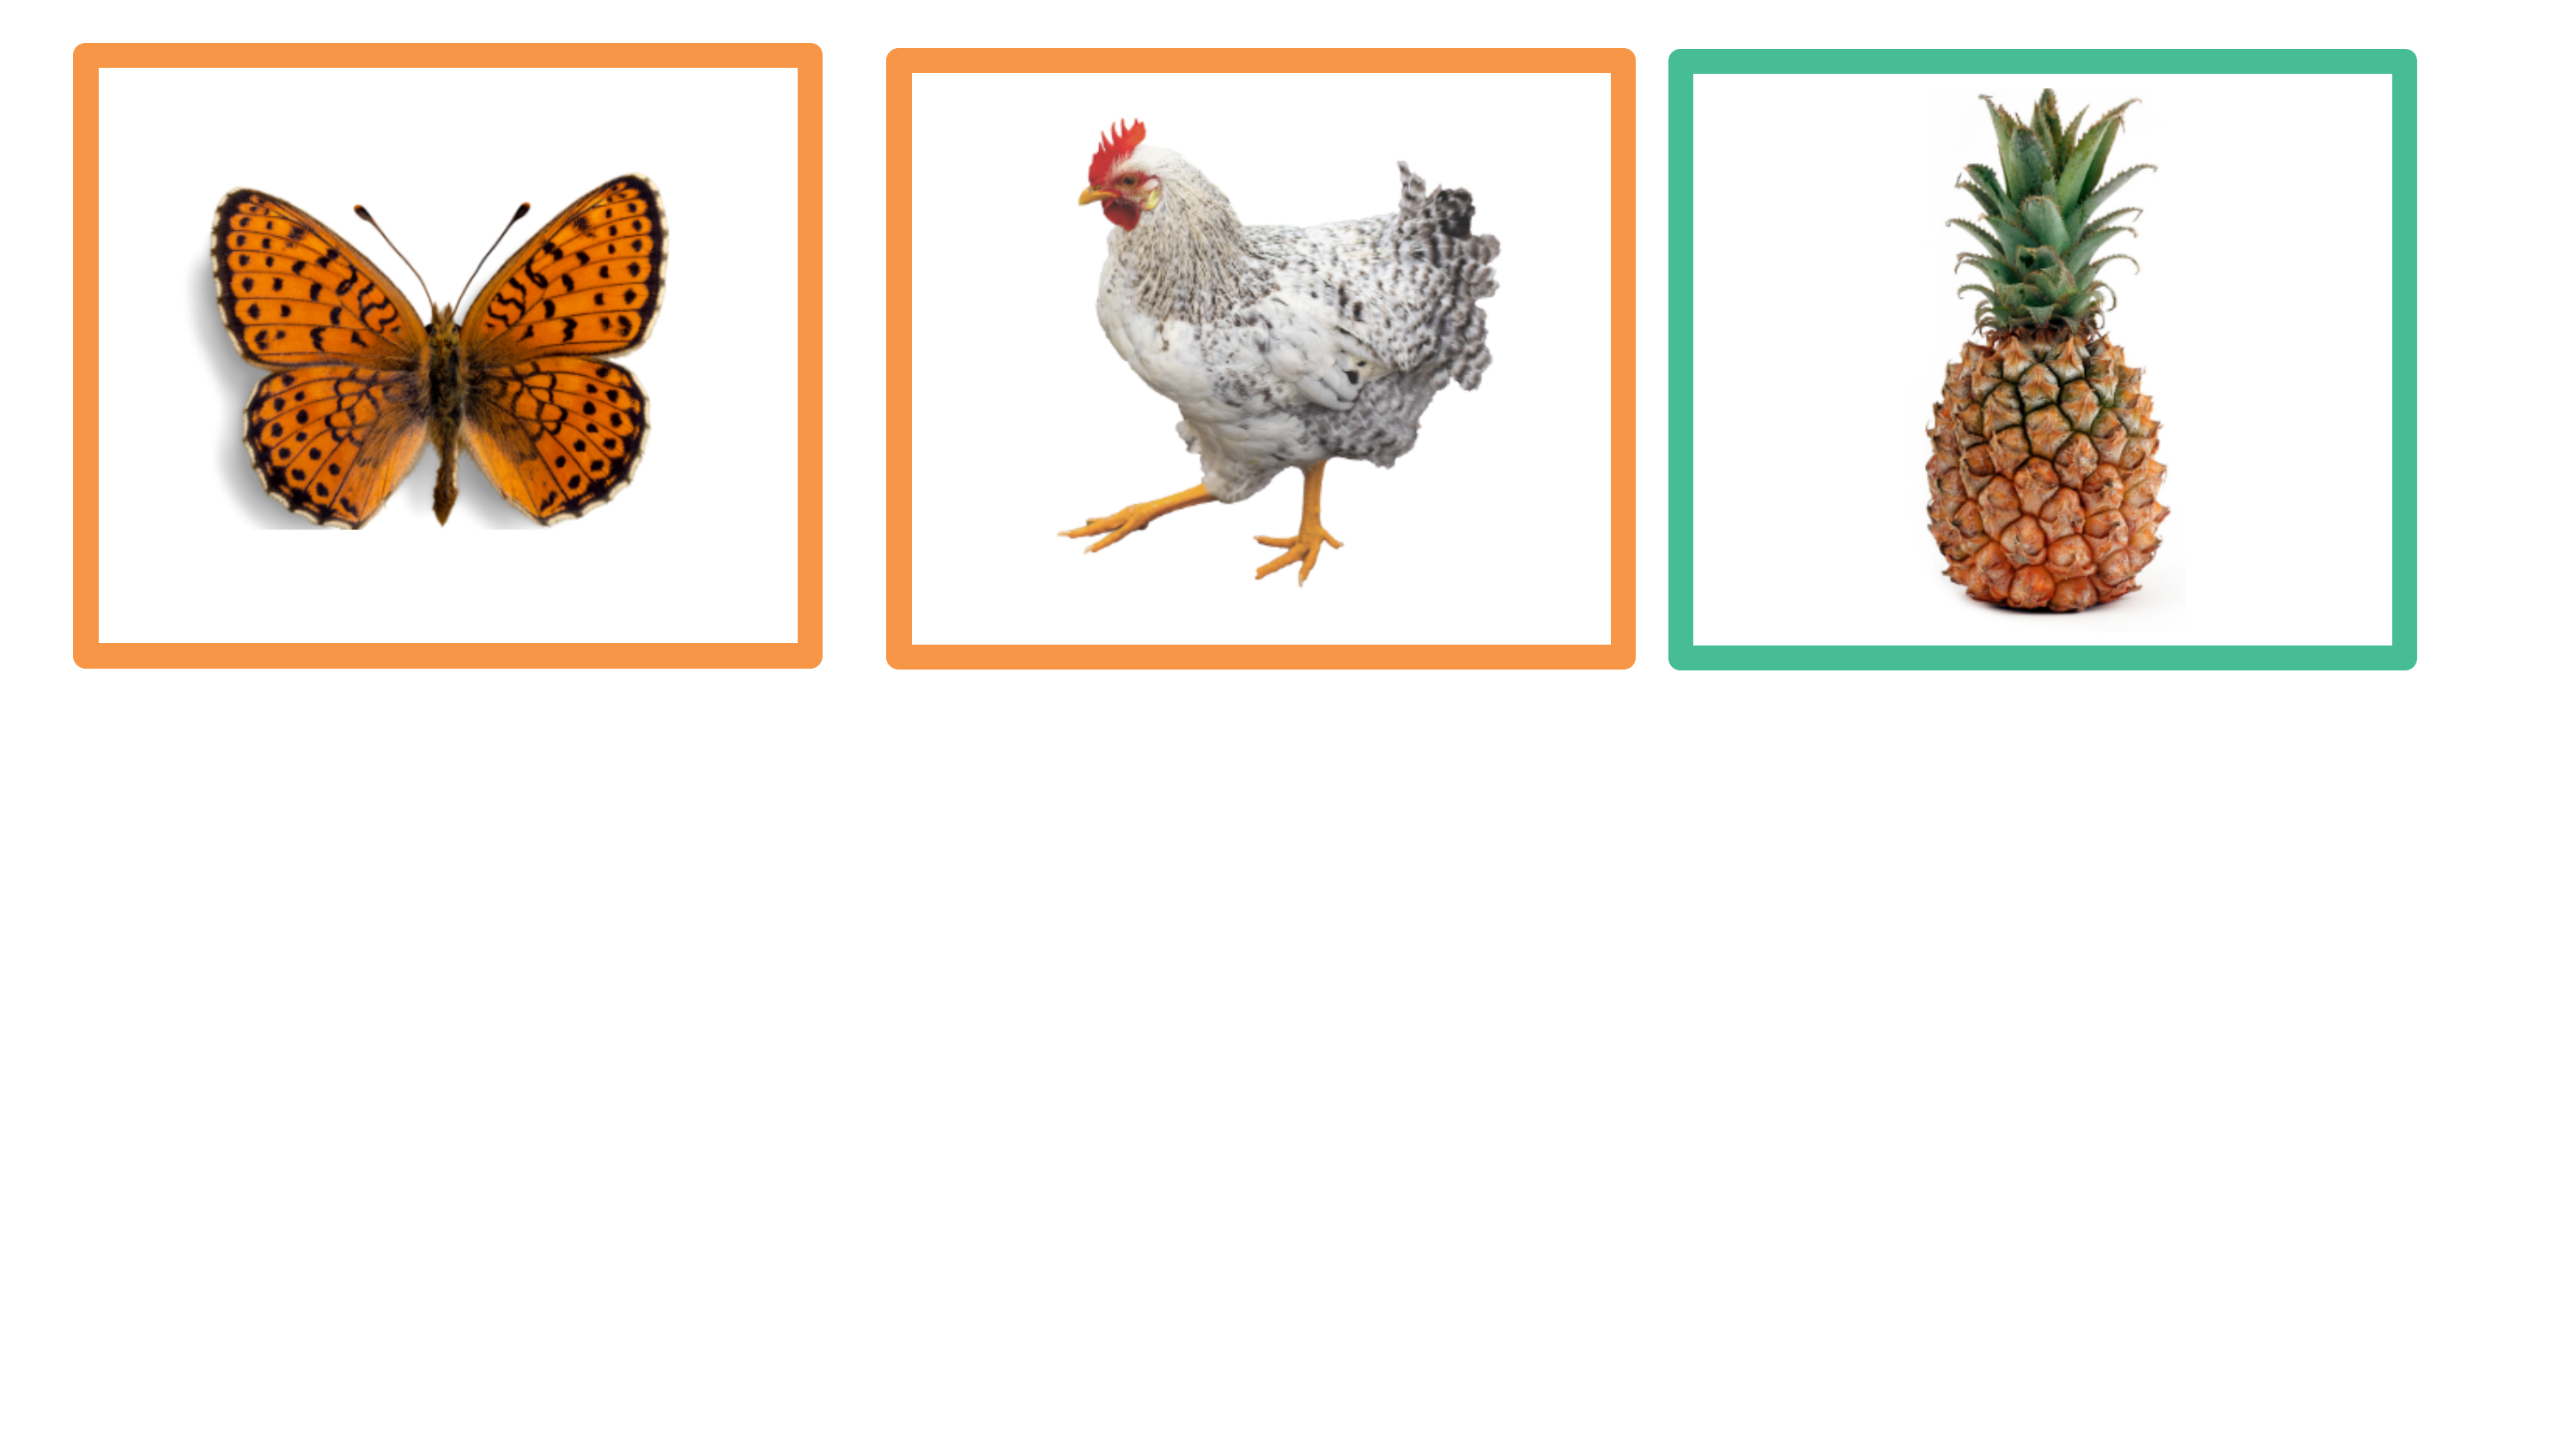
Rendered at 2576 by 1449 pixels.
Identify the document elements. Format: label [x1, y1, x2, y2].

text_box [85, 54, 811, 657]
text_box [1679, 59, 2407, 660]
picture [1901, 88, 2198, 633]
picture [987, 92, 1535, 601]
text_box [897, 58, 1625, 659]
